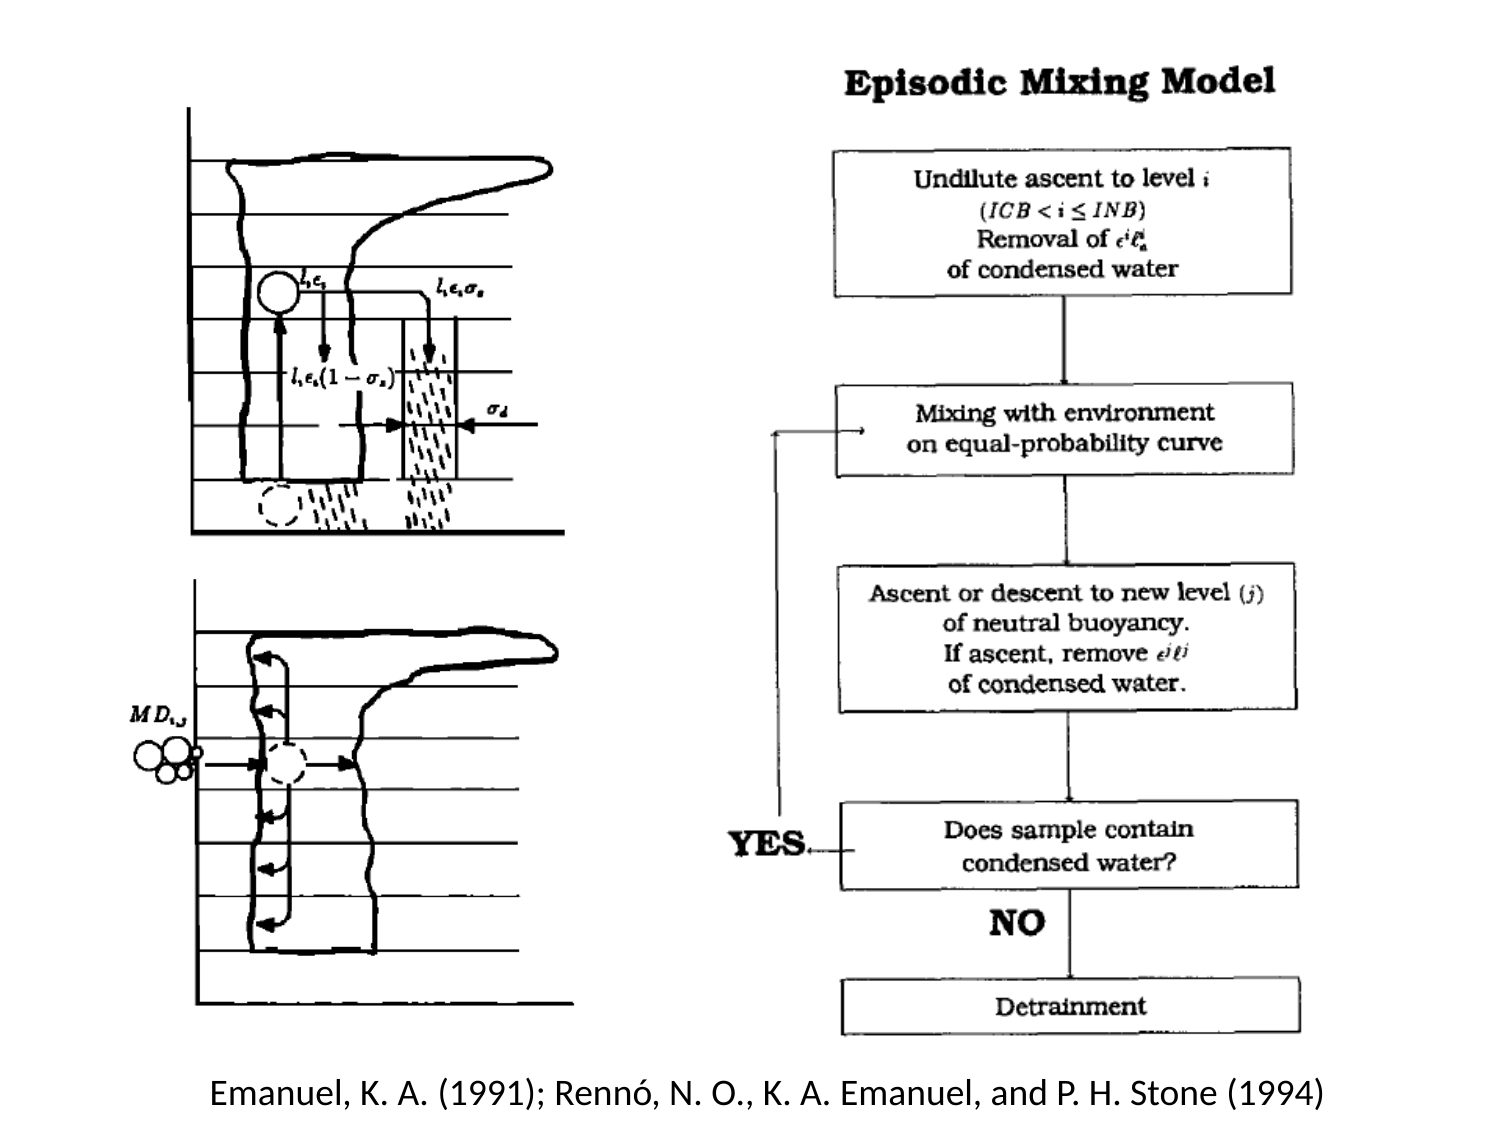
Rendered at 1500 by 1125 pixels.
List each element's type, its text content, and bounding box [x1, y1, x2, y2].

text_box Emanuel, K. A. (1991); Rennó, N. O., K. A. Emanuel, and P. H. Stone (1994) [194, 1060, 1409, 1121]
picture [655, 47, 1353, 1056]
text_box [111, 83, 592, 1031]
